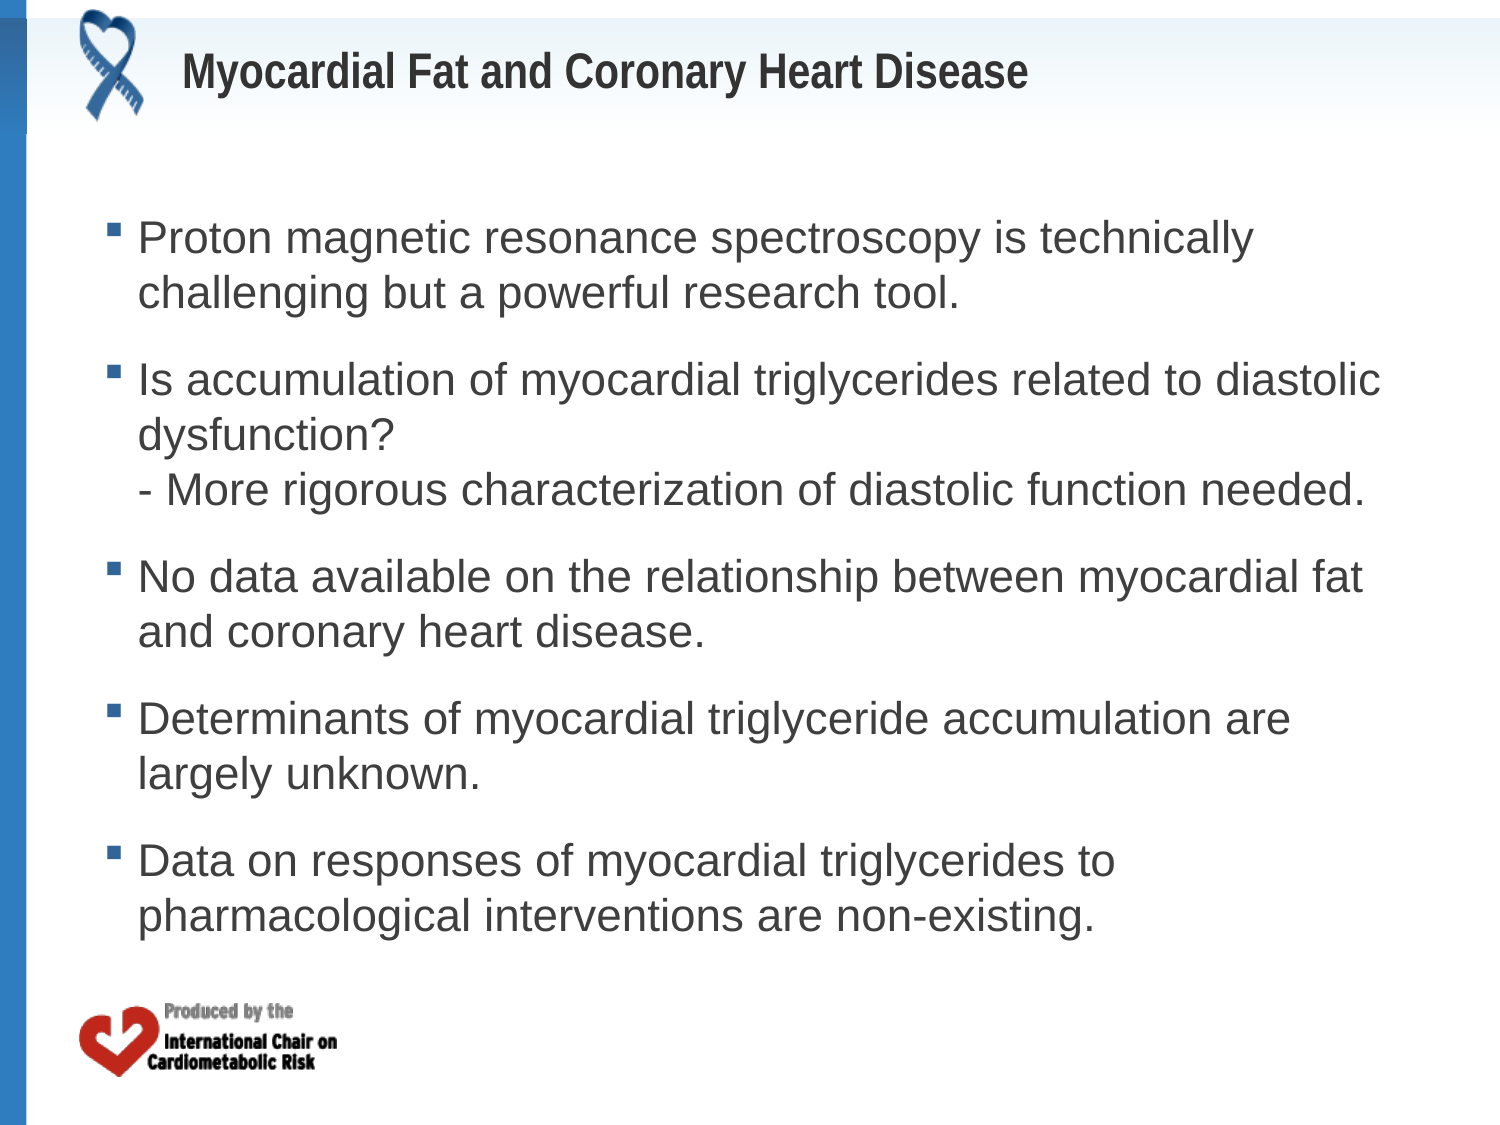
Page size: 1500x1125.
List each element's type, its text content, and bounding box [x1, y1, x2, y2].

title Myocardial Fat and Coronary Heart Disease [166, 30, 1429, 107]
picture [79, 9, 144, 122]
picture [79, 1003, 337, 1077]
list Proton magnetic resonance spectroscopy is technically challenging but a powerful research tool. Is accumulation of myocardial triglycerides related to diastolic dysfunction? - More rigorous characterization of diastolic function needed. No data available on the relationship between myocardial fat and coronary heart disease. Determinants of myocardial triglyceride accumulation are largely unknown. Data on responses of myocardial triglycerides to pharmacological interventions are non-existing. [77, 163, 1429, 986]
